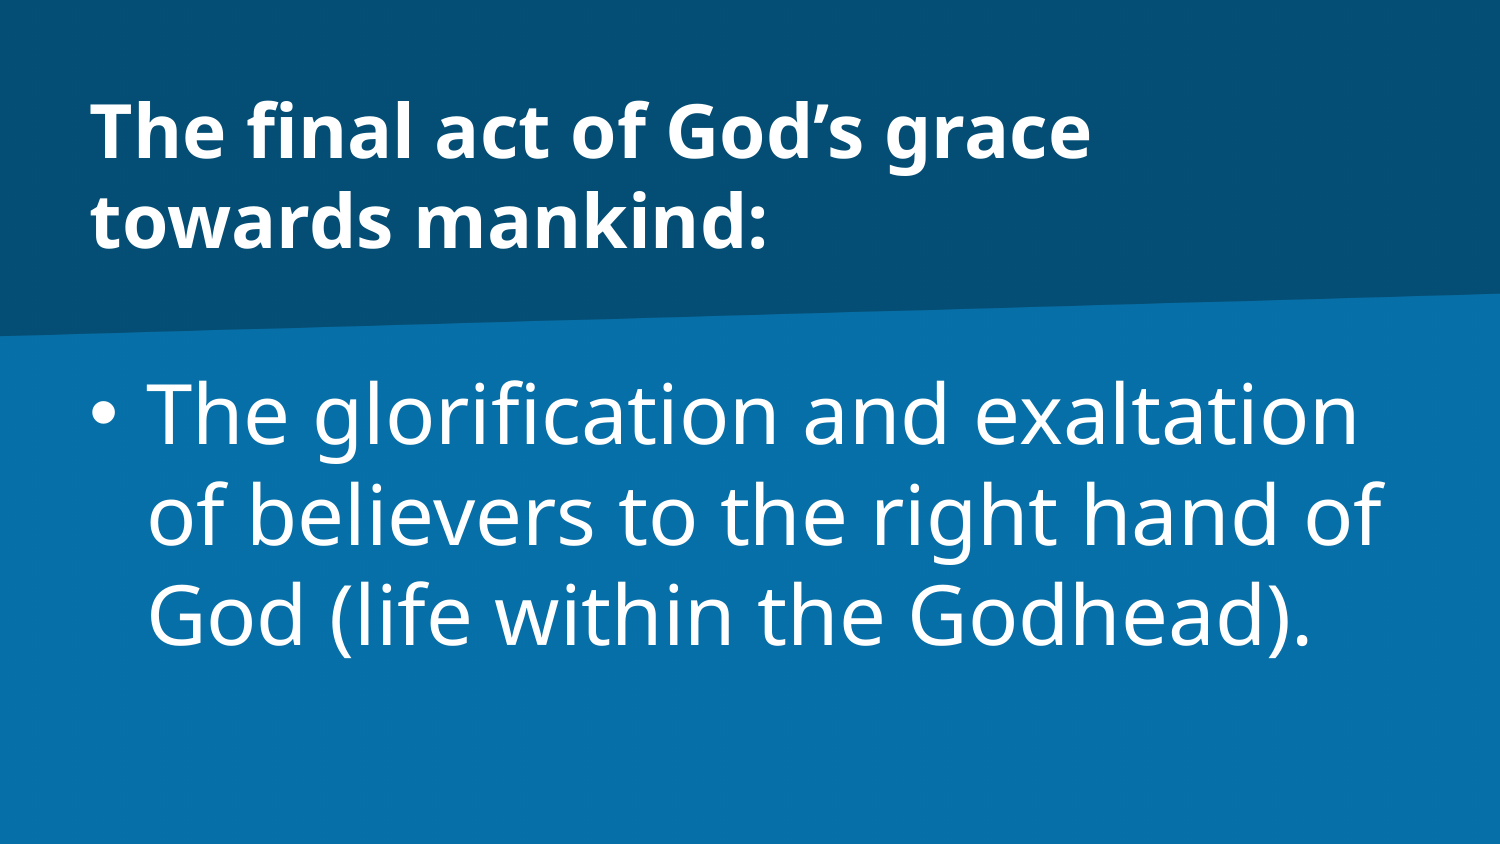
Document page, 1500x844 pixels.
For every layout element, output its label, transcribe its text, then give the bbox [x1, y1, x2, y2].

list The glorification and exaltation of believers to the right hand of God (life within the Godhead). [75, 354, 1425, 793]
title The final act of God’s grace towards mankind: [75, 51, 1425, 272]
picture [0, 295, 1500, 844]
